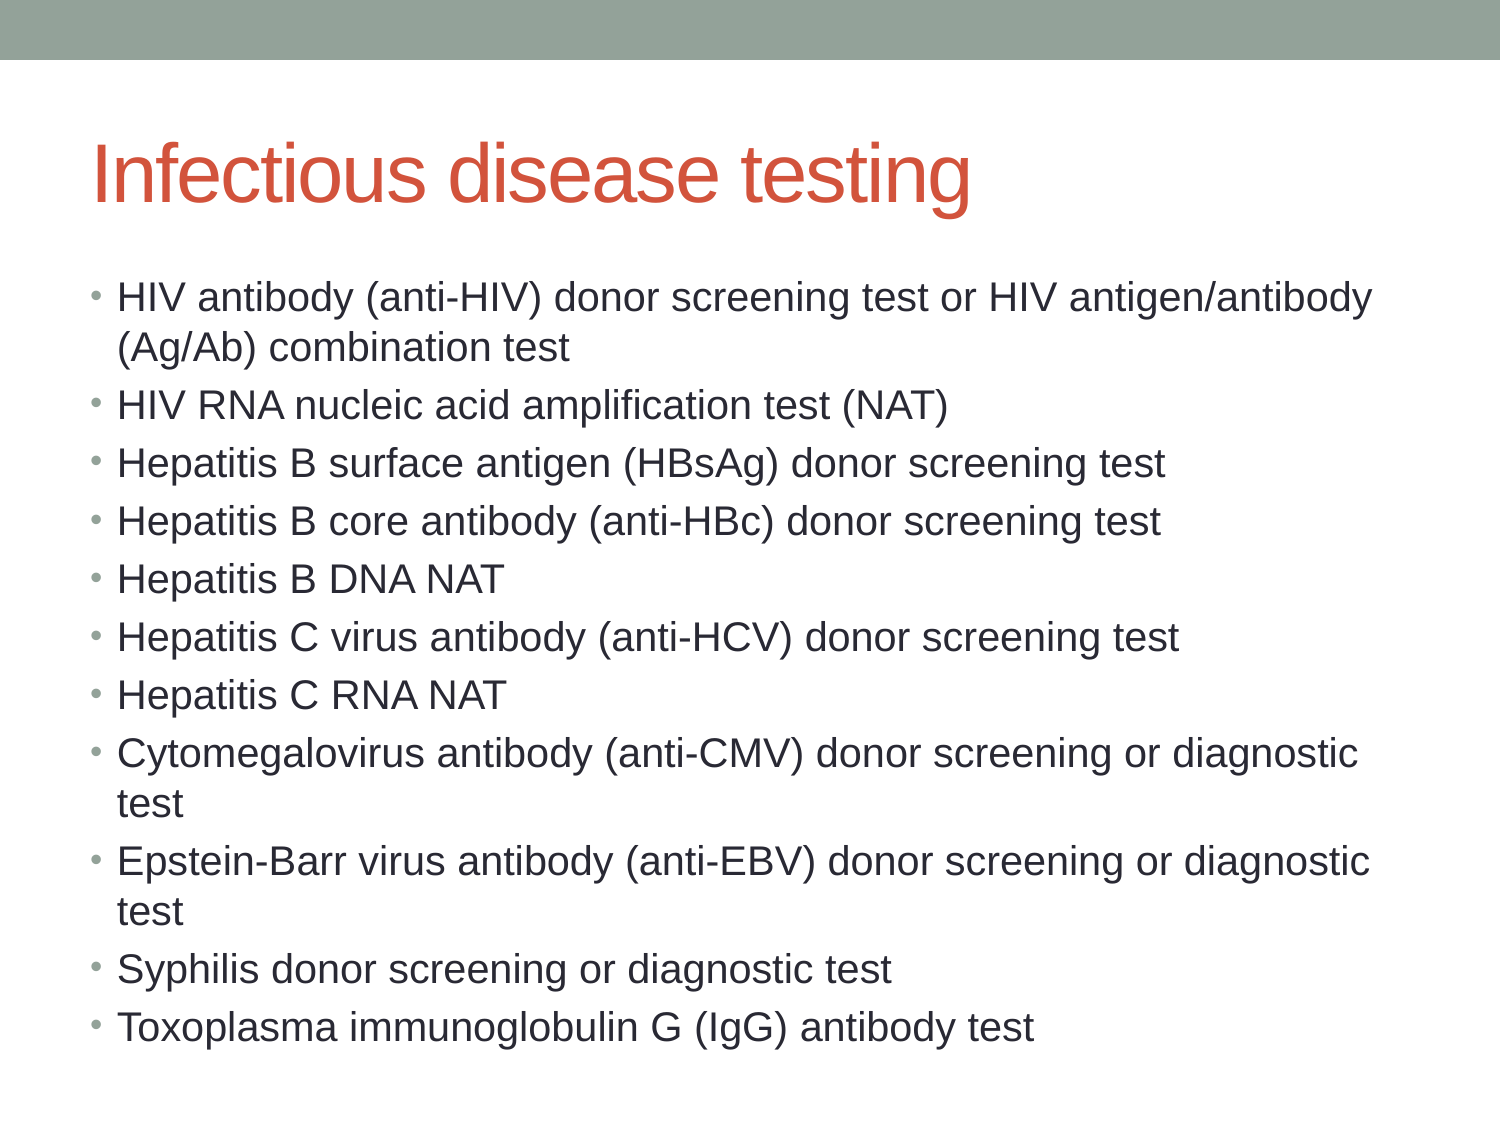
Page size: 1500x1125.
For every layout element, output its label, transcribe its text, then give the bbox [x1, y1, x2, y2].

list HIV antibody (anti-HIV) donor screening test or HIV antigen/antibody (Ag/Ab) combination test HIV RNA nucleic acid amplification test (NAT) Hepatitis B surface antigen (HBsAg) donor screening test Hepatitis B core antibody (anti-HBc) donor screening test Hepatitis B DNA NAT Hepatitis C virus antibody (anti-HCV) donor screening test Hepatitis C RNA NAT Cytomegalovirus antibody (anti-CMV) donor screening or diagnostic test Epstein-Barr virus antibody (anti-EBV) donor screening or diagnostic test Syphilis donor screening or diagnostic test Toxoplasma immunoglobulin G (IgG) antibody test [75, 262, 1425, 1063]
title Infectious disease testing [75, 87, 1425, 250]
